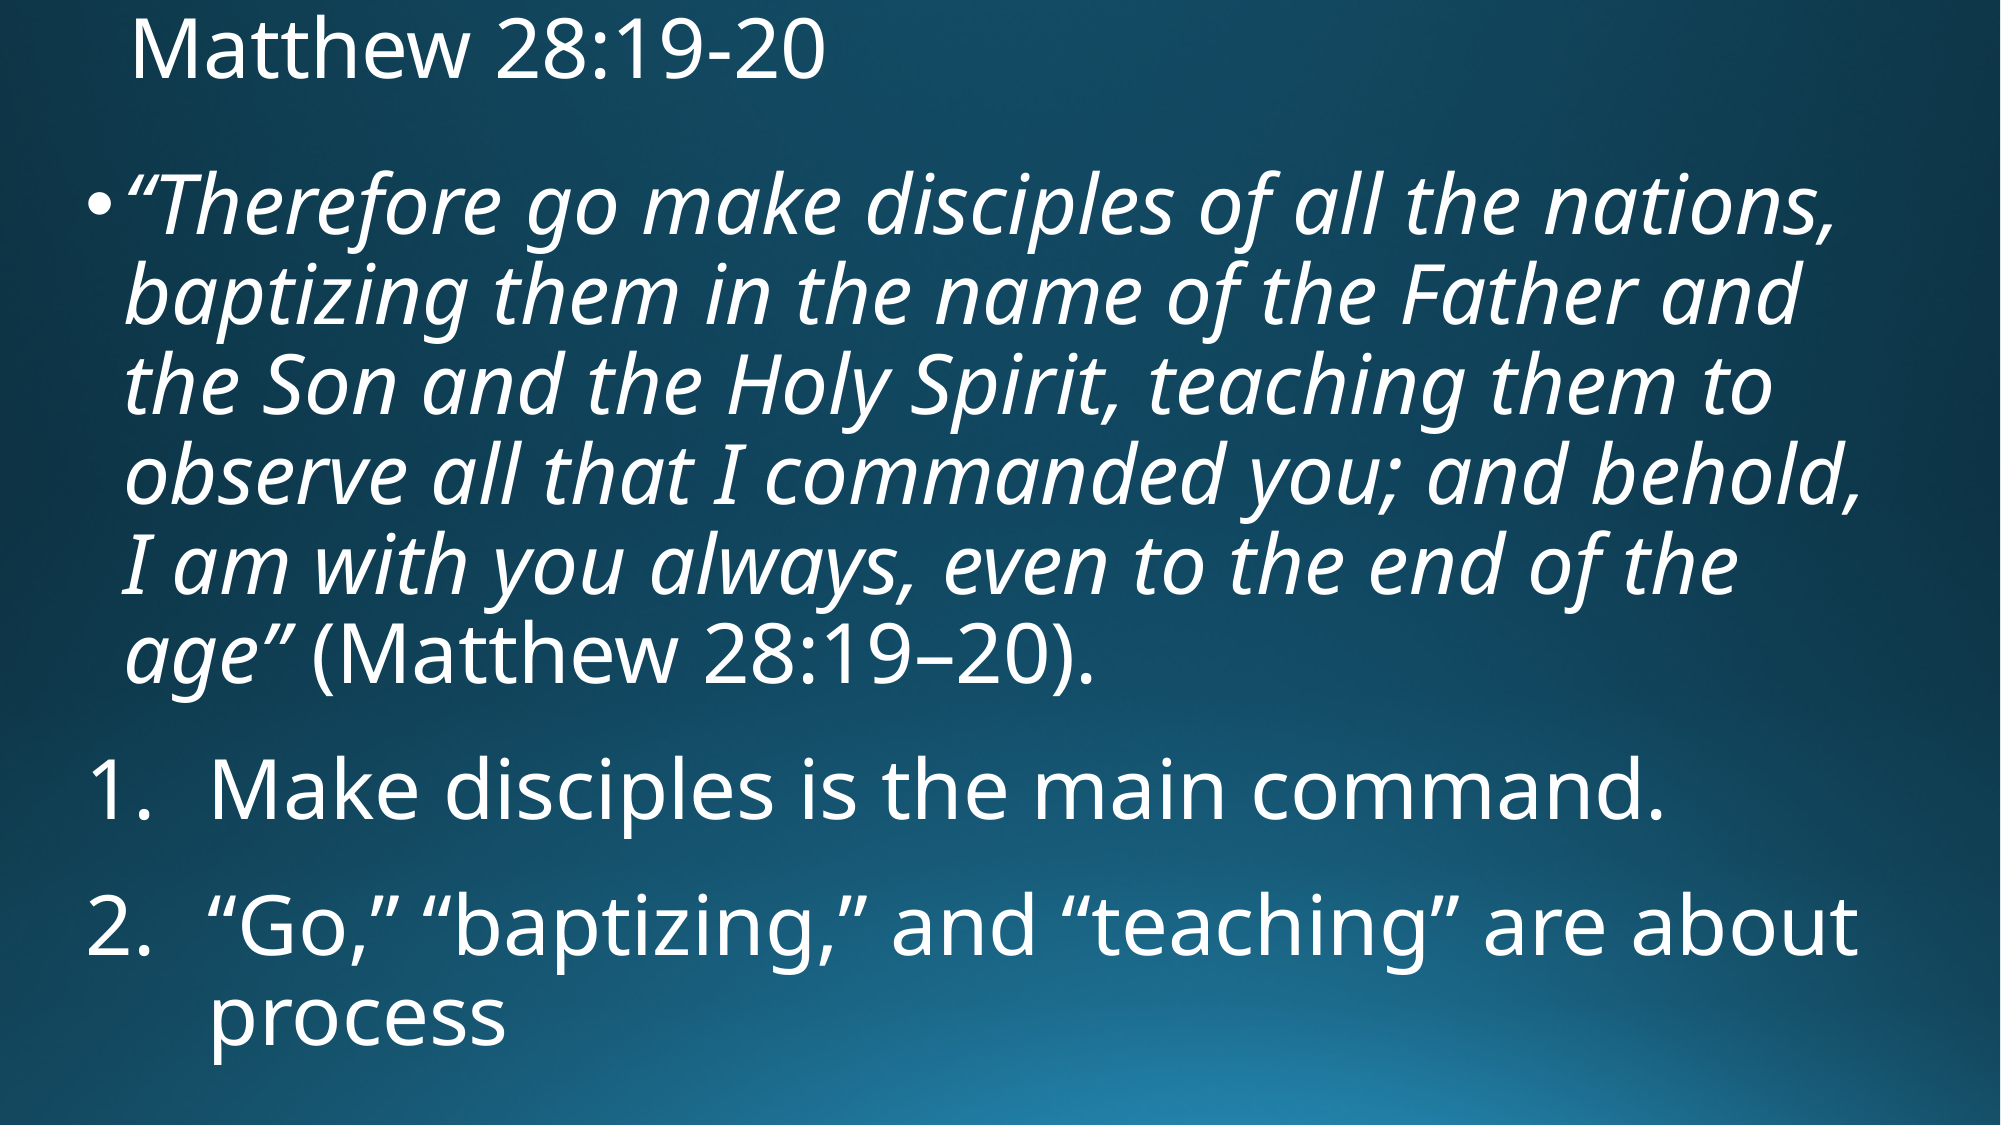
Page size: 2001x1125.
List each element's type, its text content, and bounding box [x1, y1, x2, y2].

title Matthew 28:19-20 [91, 0, 2000, 104]
picture [0, 0, 2001, 1125]
list “Therefore go make disciples of all the nations, baptizing them in the name of the Father and the Son and the Holy Spirit, teaching them to observe all that I commanded you; and behold, I am with you always, even to the end of the age” (Matthew 28:19–20). Make disciples is the main command. “Go,” “baptizing,” and “teaching” are about process [70, 154, 1907, 1081]
